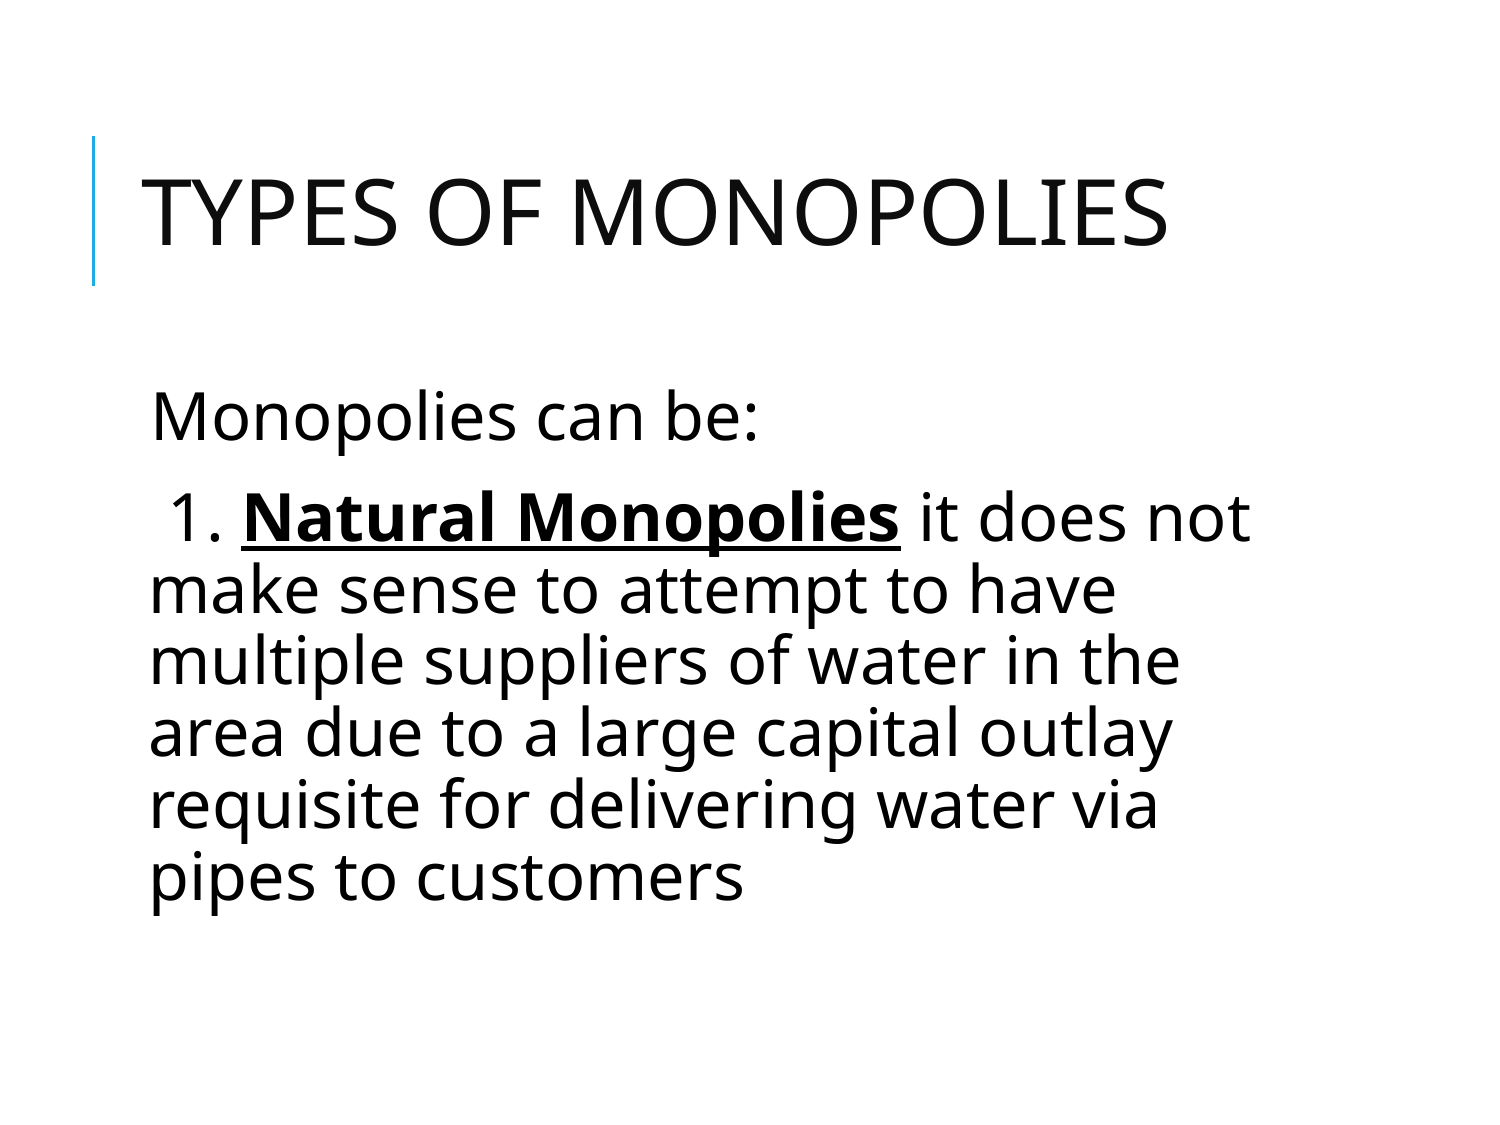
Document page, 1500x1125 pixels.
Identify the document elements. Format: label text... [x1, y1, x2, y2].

title TYPES OF MONOPOLIES [126, 96, 1322, 342]
list Monopolies can be: 1. Natural Monopolies it does not make sense to attempt to have multiple suppliers of water in the area due to a large capital outlay requisite for delivering water via pipes to customers [126, 375, 1322, 1035]
